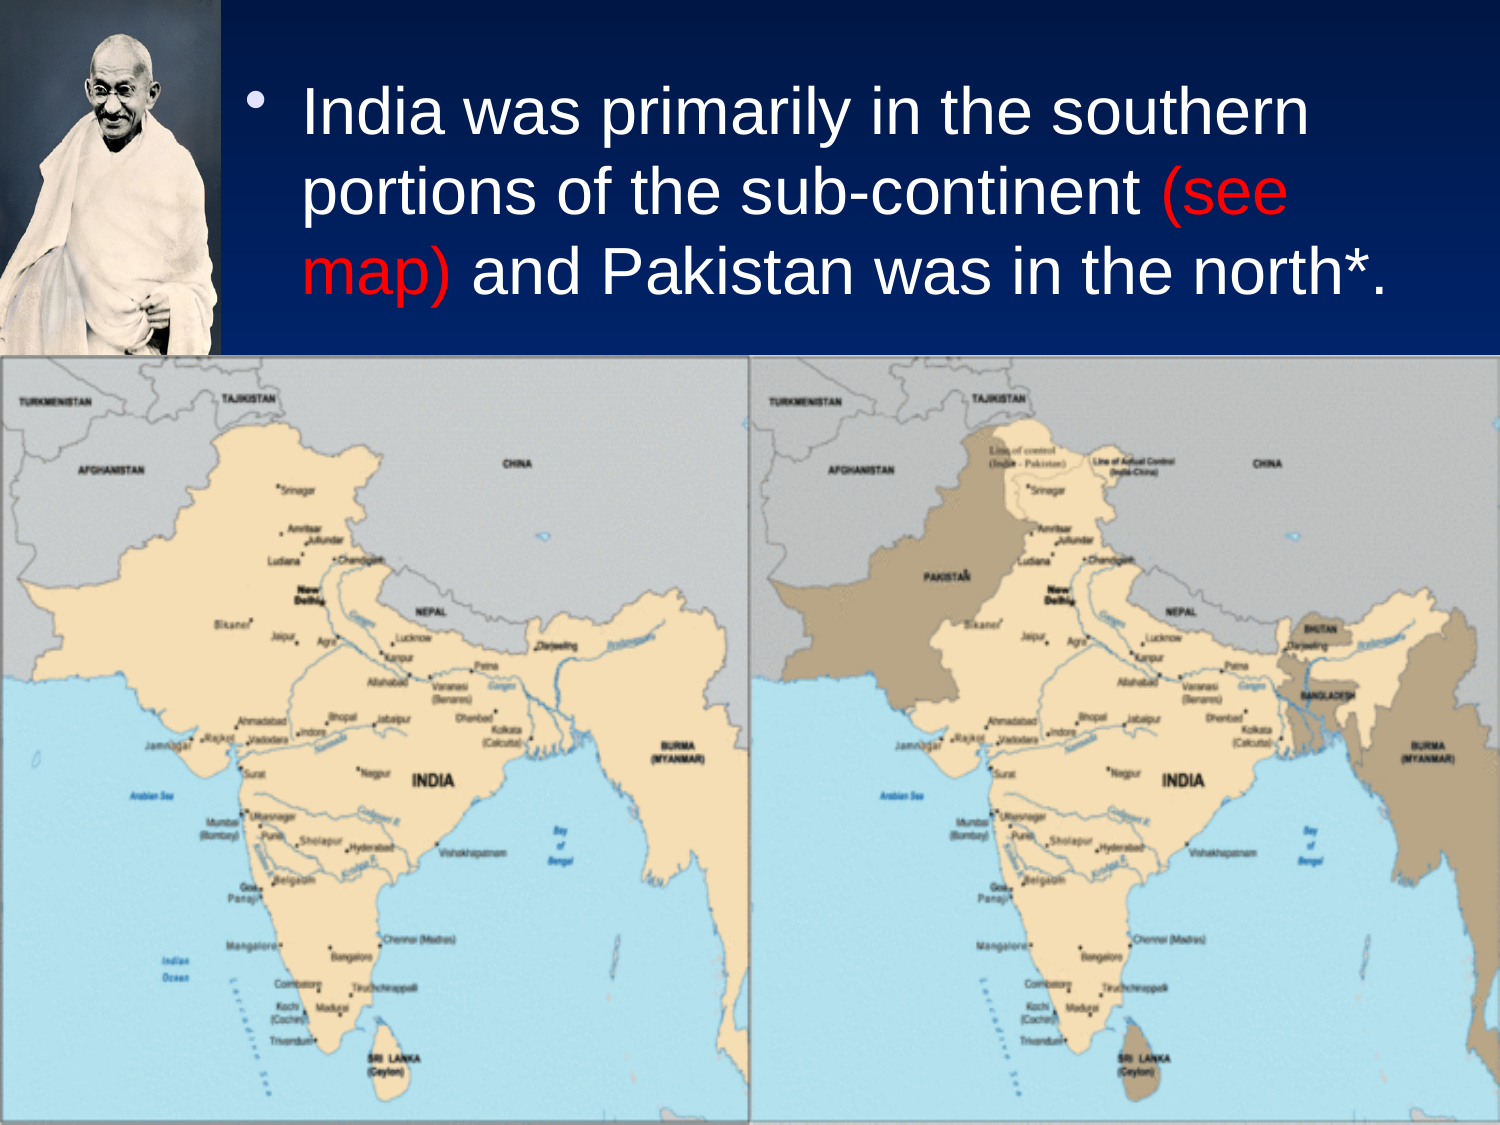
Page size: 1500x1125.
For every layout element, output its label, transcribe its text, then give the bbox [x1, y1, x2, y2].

list India was primarily in the southern portions of the sub-continent (see map) and Pakistan was in the north*. [229, 60, 1425, 354]
picture [0, 0, 1500, 1125]
